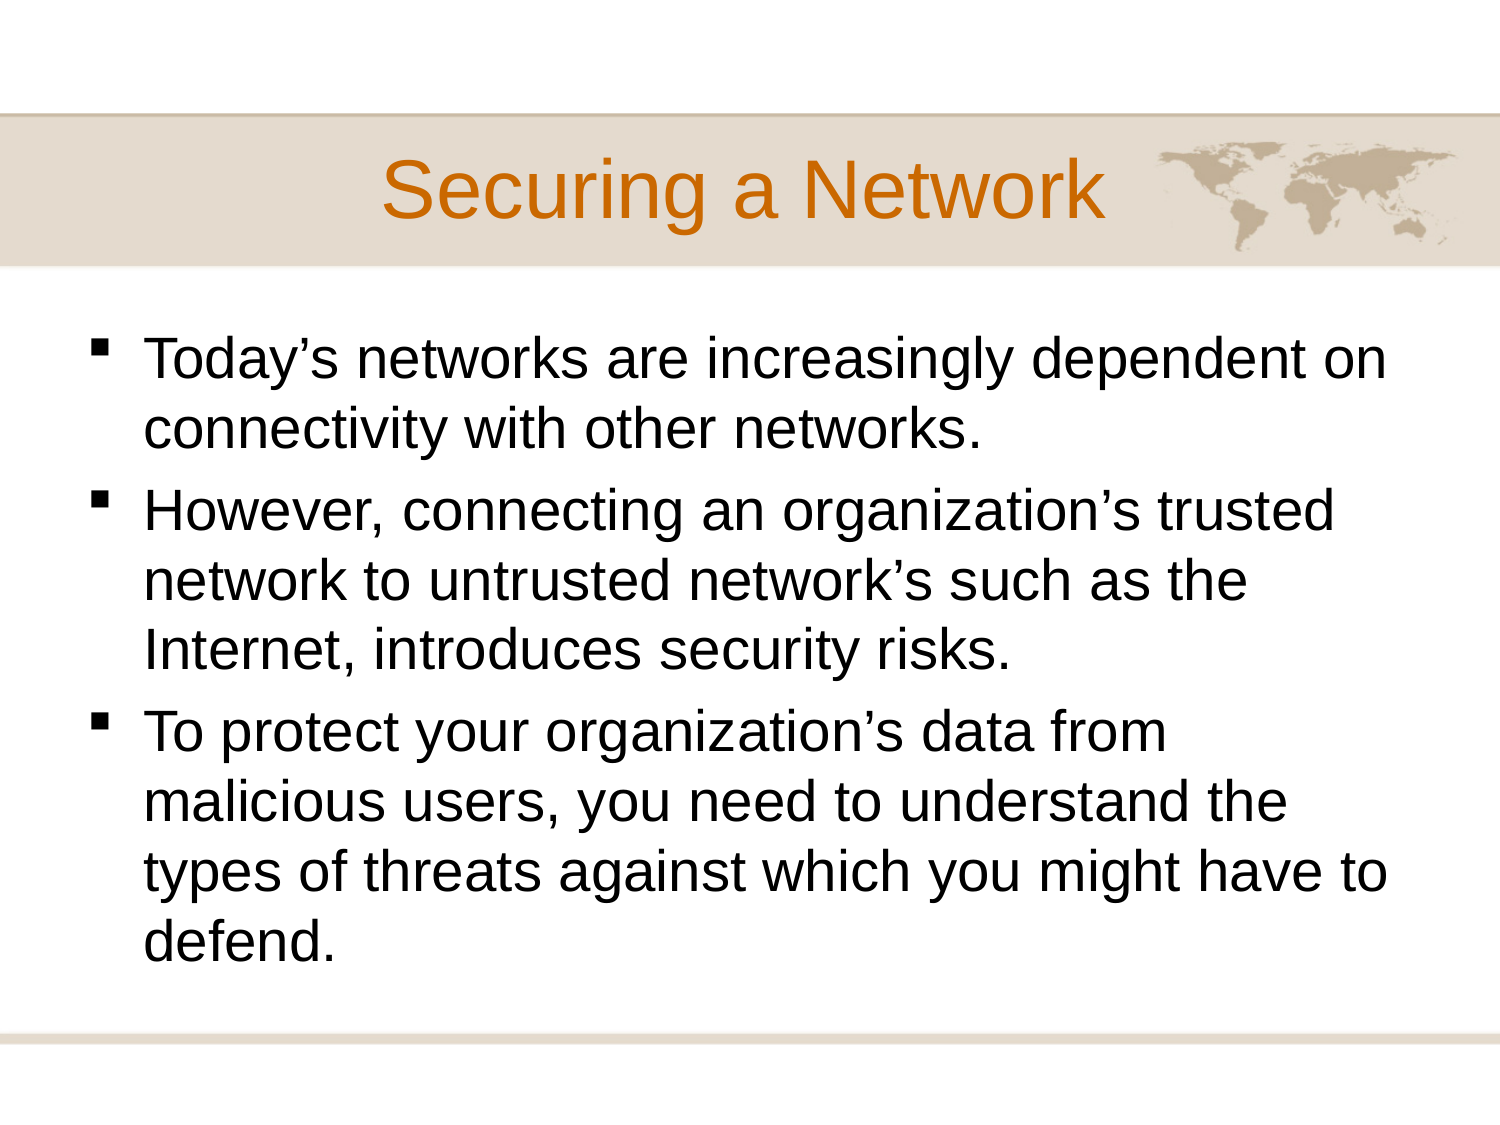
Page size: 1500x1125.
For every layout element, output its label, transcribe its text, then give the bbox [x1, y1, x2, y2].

picture [0, 0, 1500, 1125]
title Securing a Network [68, 137, 1419, 233]
list Today’s networks are increasingly dependent on connectivity with other networks. However, connecting an organization’s trusted network to untrusted network’s such as the Internet, introduces security risks. To protect your organization’s data from malicious users, you need to understand the types of threats against which you might have to defend. [71, 312, 1422, 1000]
